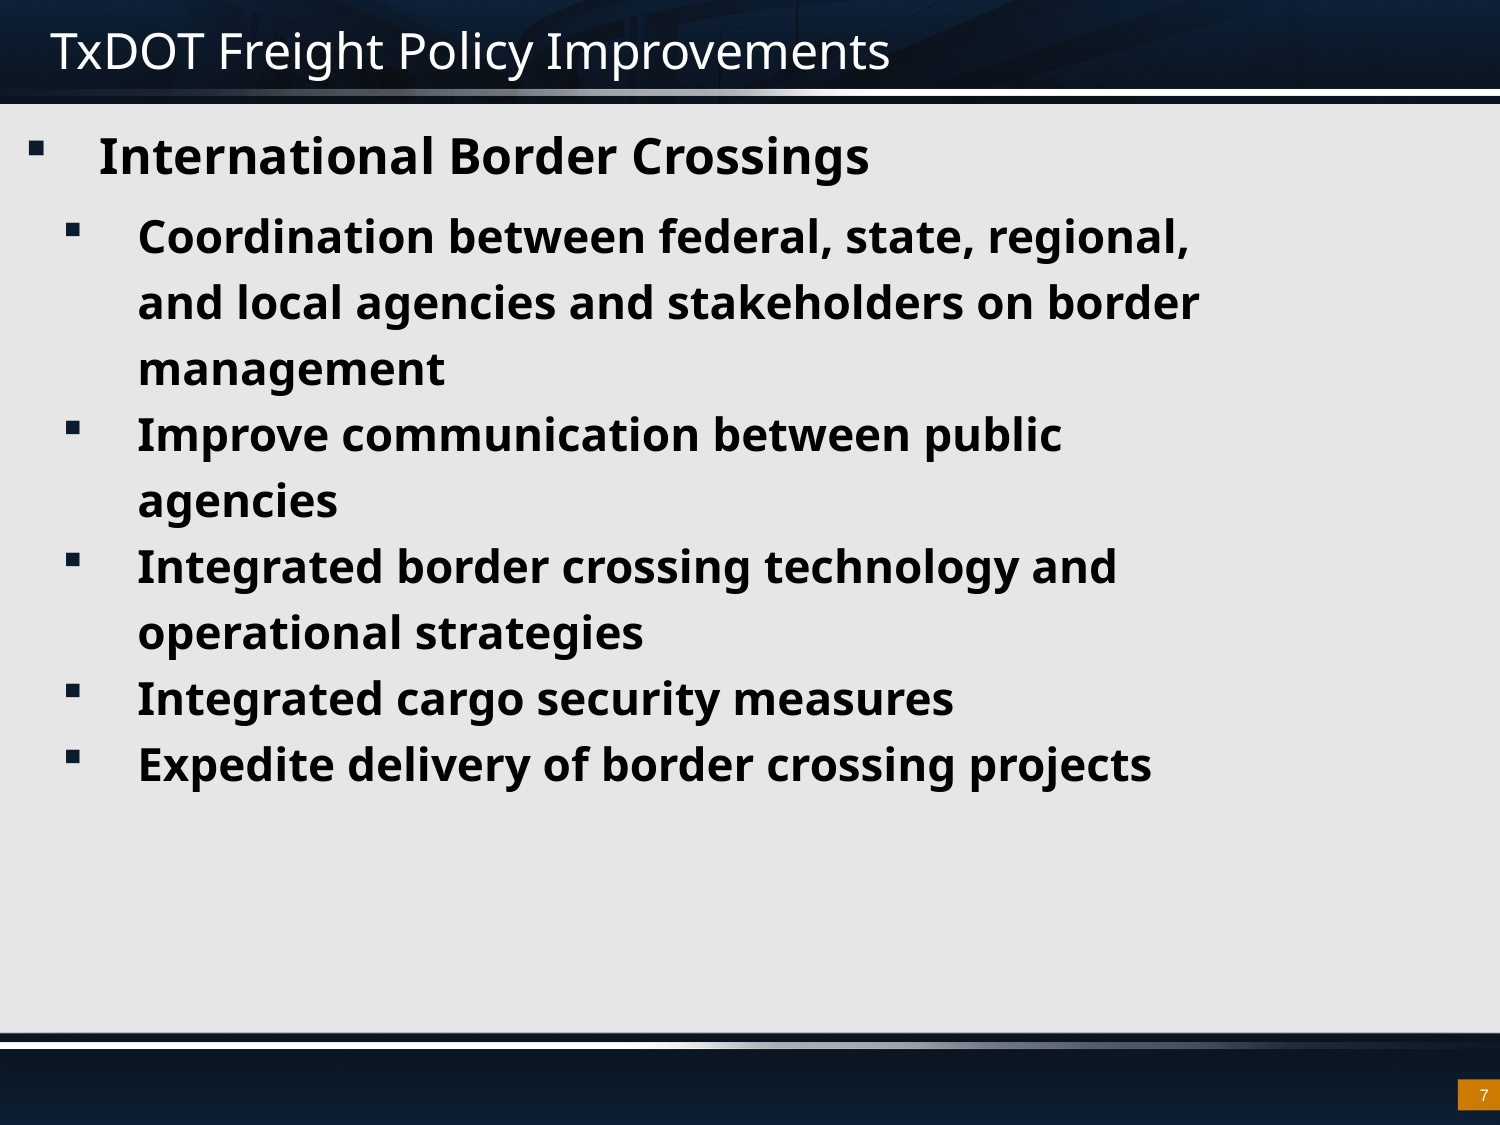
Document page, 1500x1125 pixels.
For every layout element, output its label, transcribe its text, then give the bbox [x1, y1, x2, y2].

slide_number 7 [1454, 1079, 1489, 1110]
picture [0, 0, 1500, 104]
text_box International Border Crossings Coordination between federal, state, regional, and local agencies and stakeholders on border management Improve communication between public agencies Integrated border crossing technology and operational strategies Integrated cargo security measures Expedite delivery of border crossing projects [24, 112, 1263, 1013]
title TxDOT Freight Policy Improvements [50, 12, 1421, 89]
picture [0, 1032, 1500, 1125]
